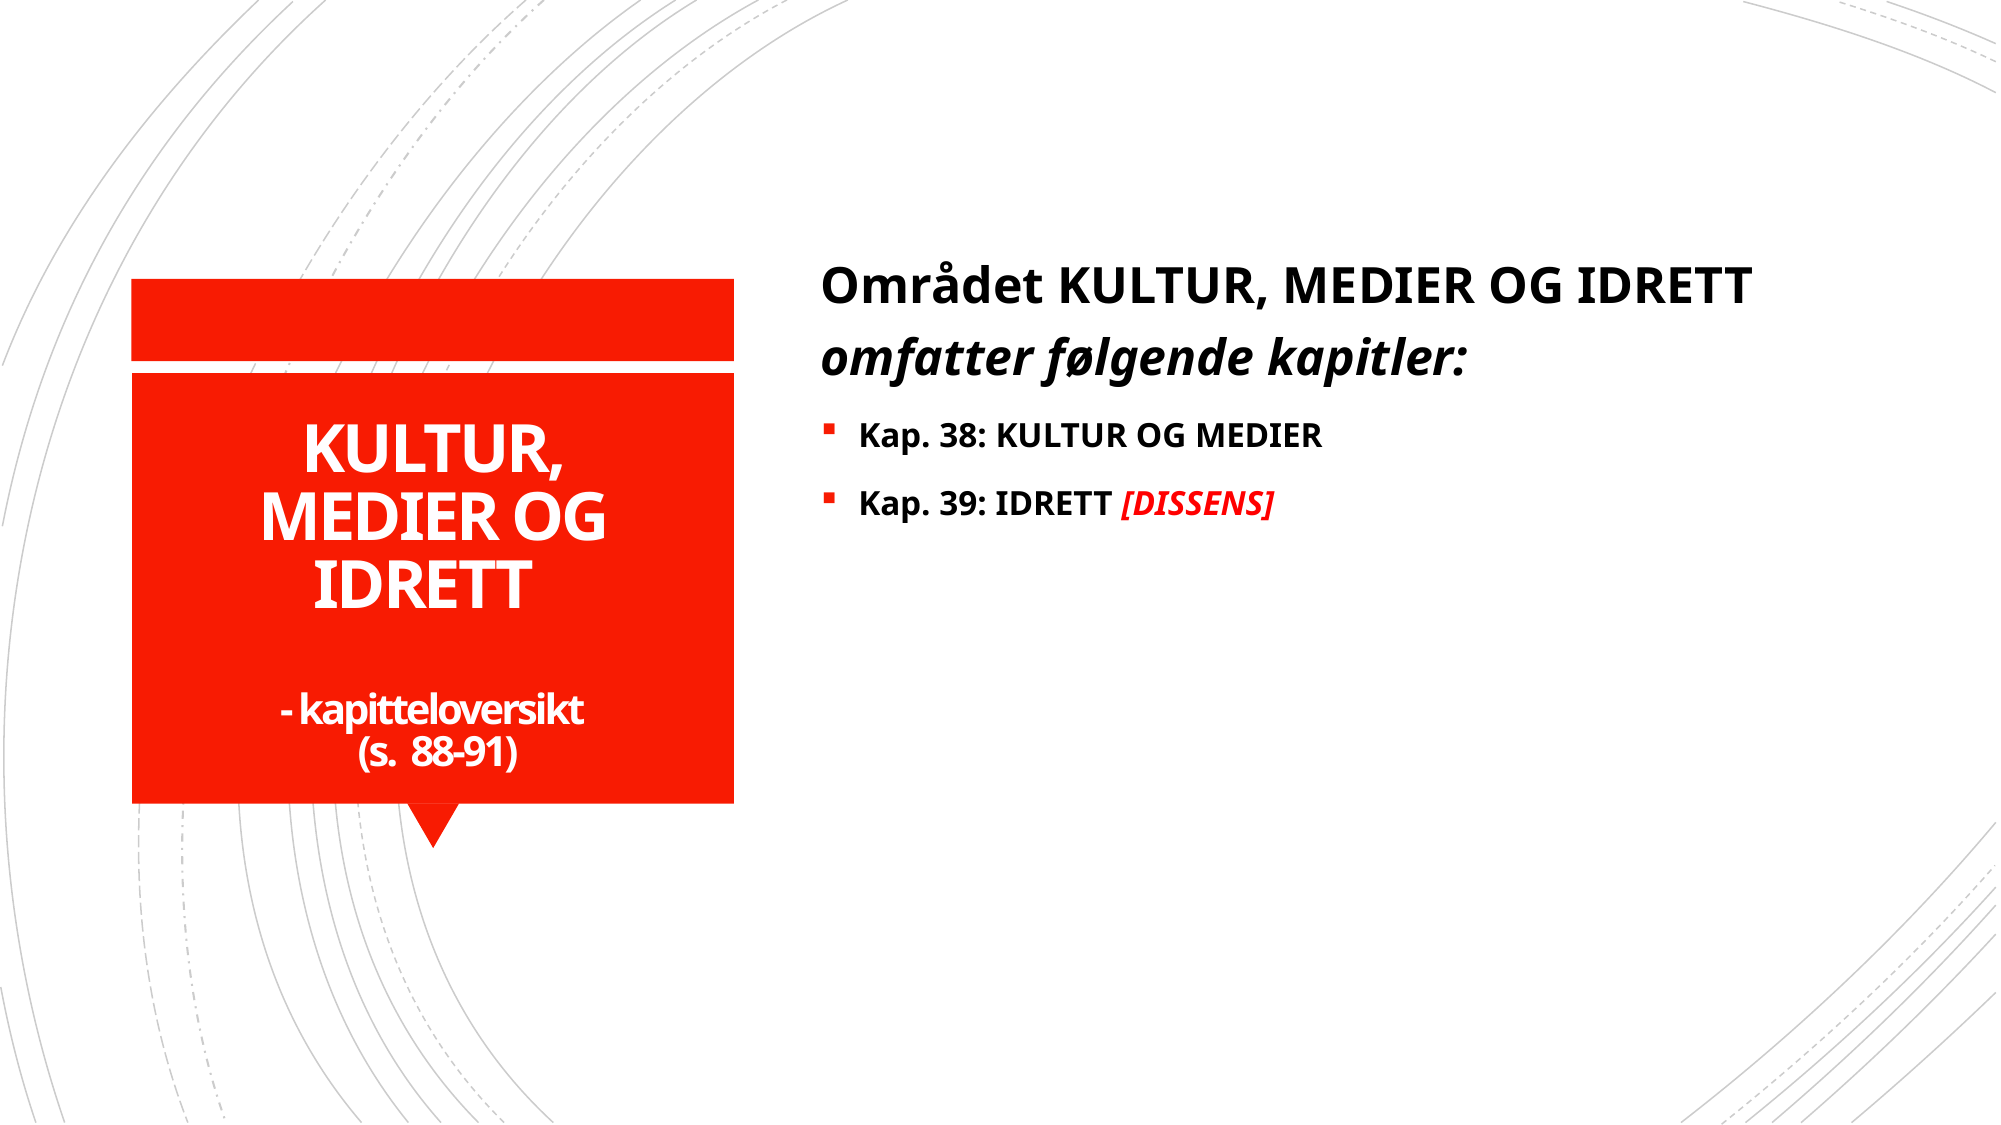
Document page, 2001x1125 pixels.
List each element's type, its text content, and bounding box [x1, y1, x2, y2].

list Området KULTUR, MEDIER OG IDRETT omfatter følgende kapitler: Kap. 38: KULTUR OG MEDIER Kap. 39: IDRETT [DISSENS] [805, 195, 1959, 637]
title KULTUR, MEDIER OG IDRETT - kapitteloversikt (s. 88-91) [145, 372, 720, 821]
